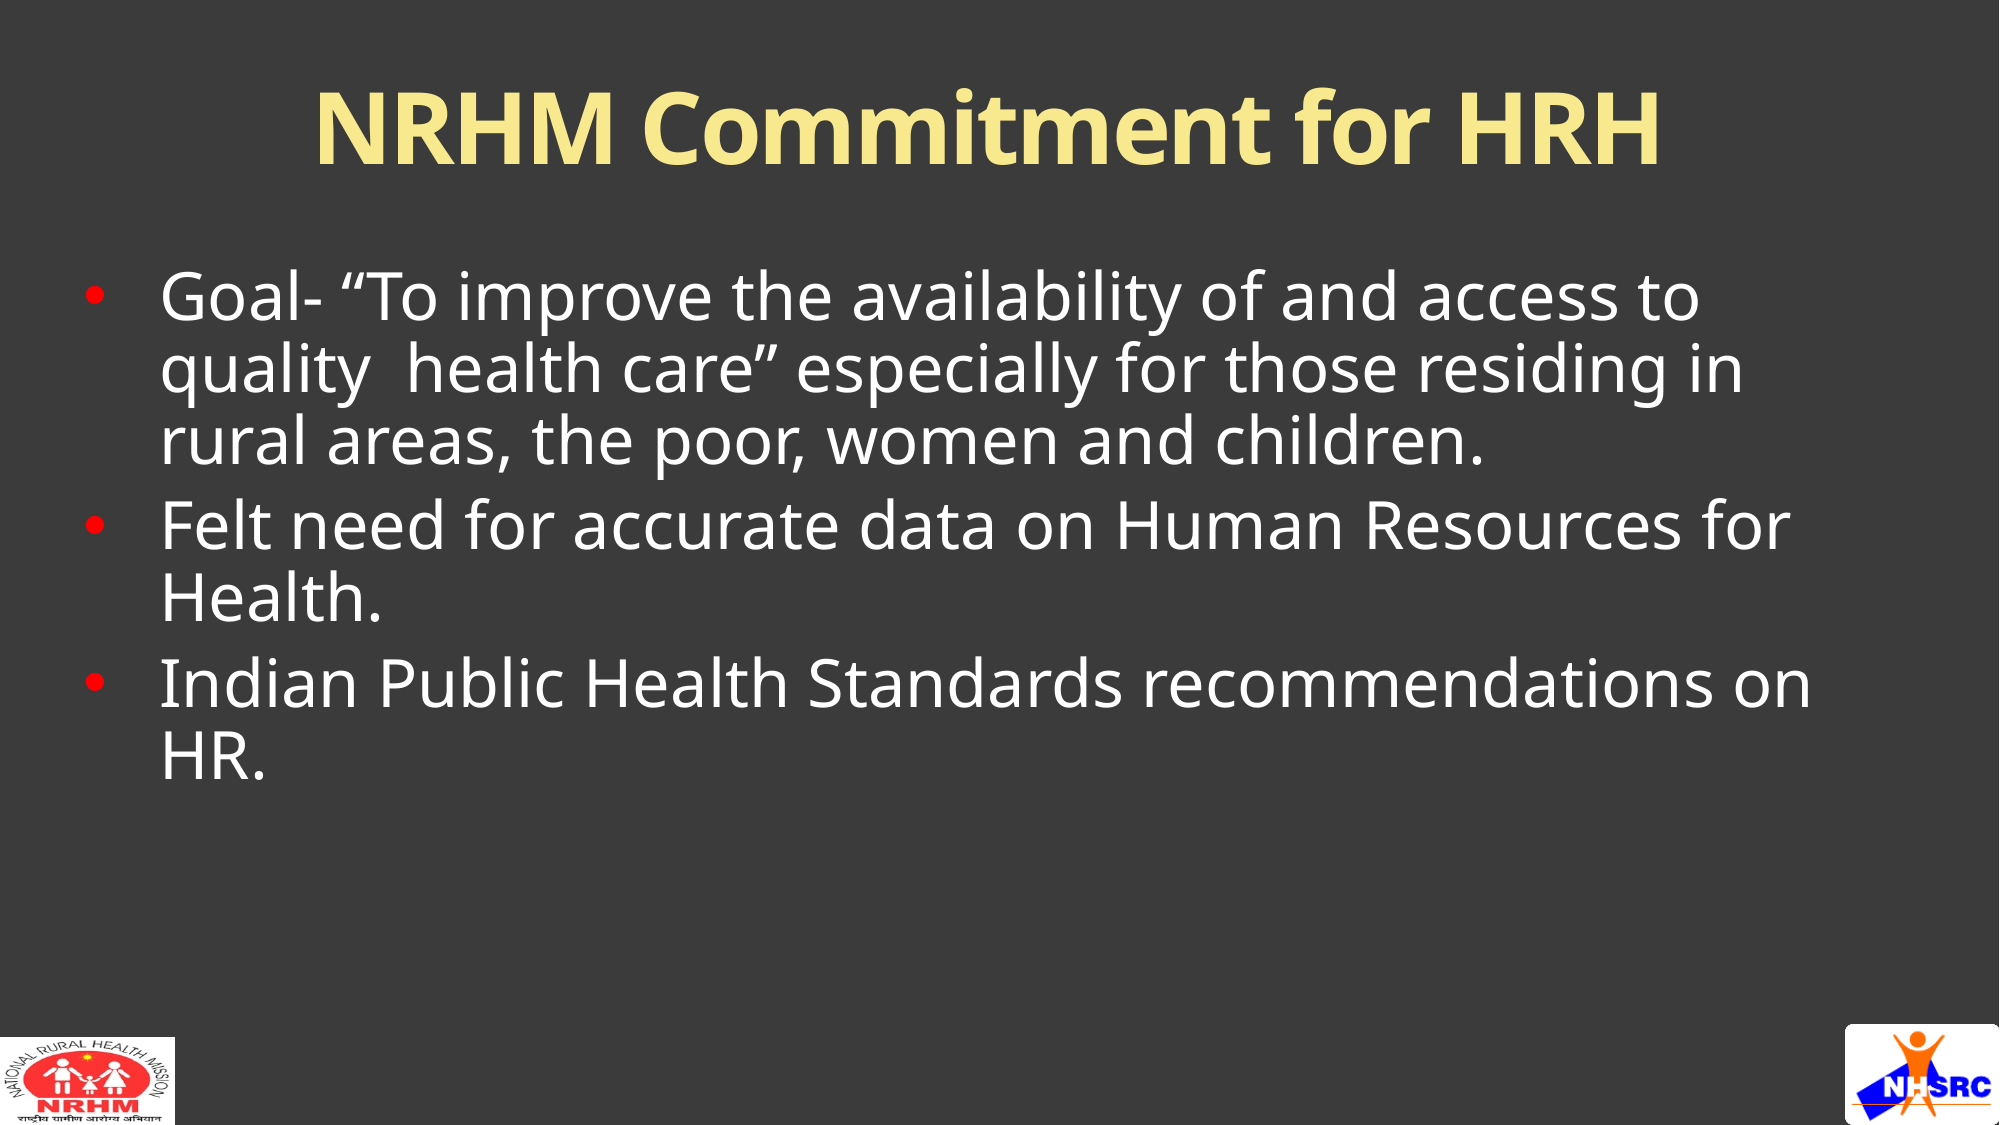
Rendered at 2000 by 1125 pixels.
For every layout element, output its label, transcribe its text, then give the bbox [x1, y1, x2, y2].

picture [0, 1037, 175, 1125]
title NRHM Commitment for HRH [84, 78, 1917, 188]
list Goal- “To improve the availability of and access to quality health care” especially for those residing in rural areas, the poor, women and children. Felt need for accurate data on Human Resources for Health. Indian Public Health Standards recommendations on HR. [83, 262, 1900, 1005]
picture [1845, 1024, 2000, 1125]
